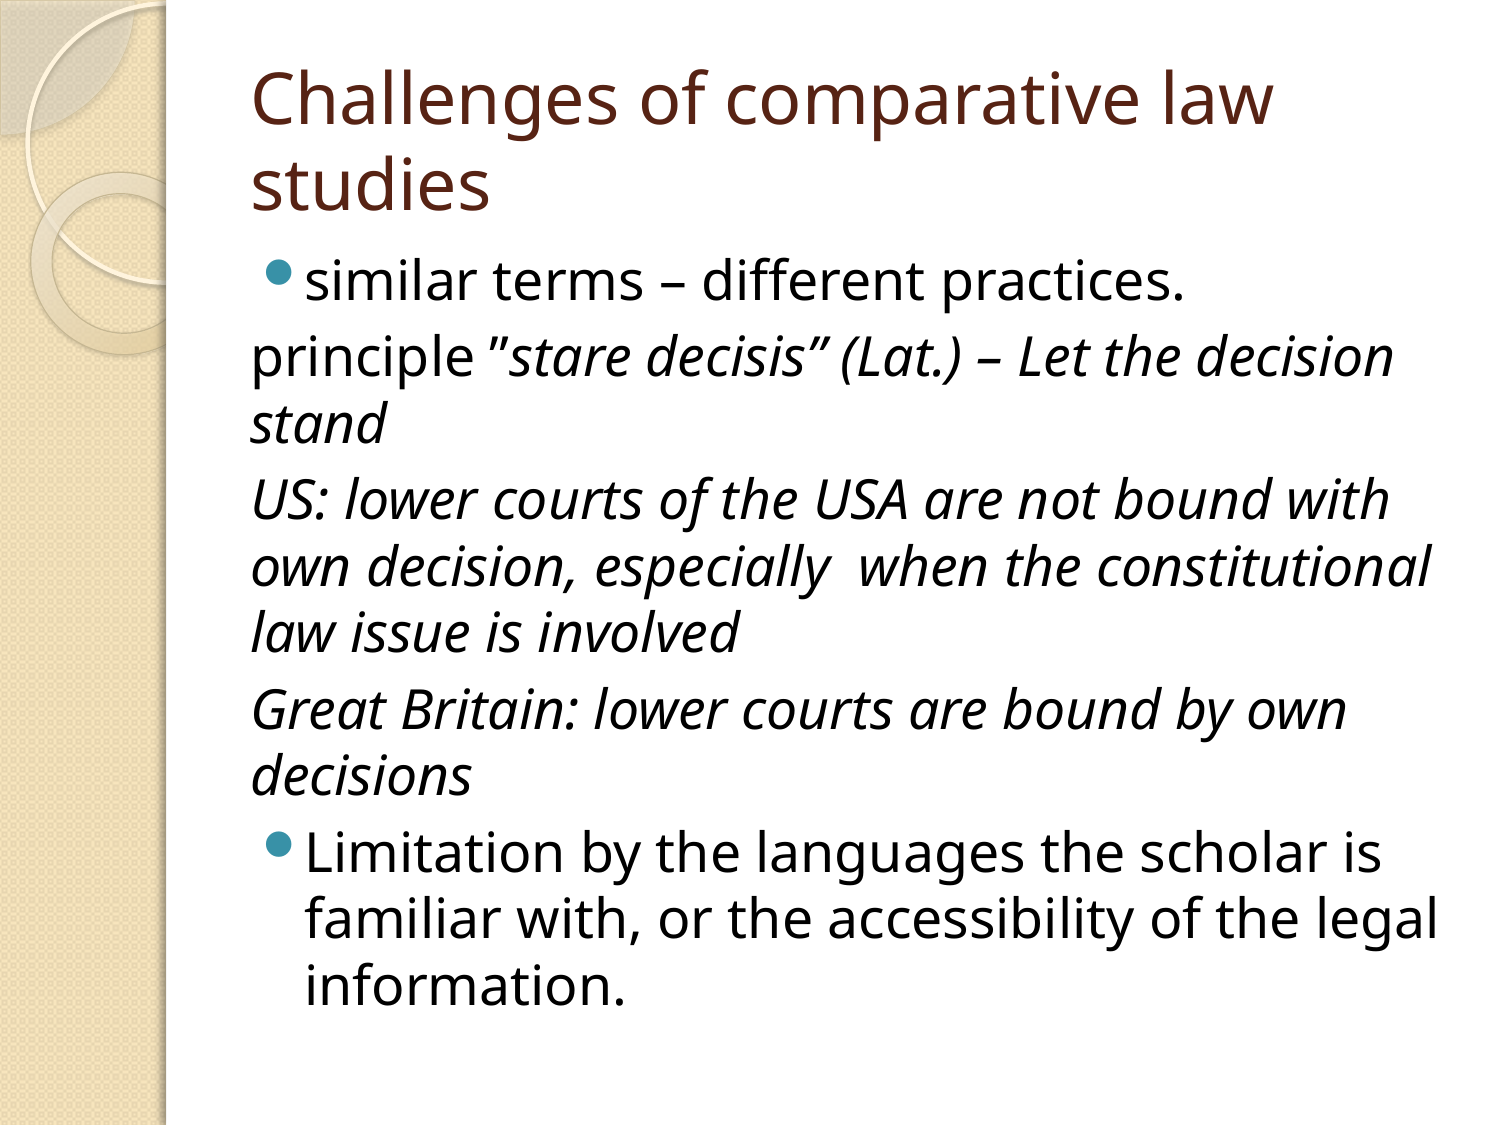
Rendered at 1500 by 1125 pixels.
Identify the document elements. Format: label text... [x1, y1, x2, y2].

list similar terms – different practices. principle ”stare decisis” (Lat.) – Let the decision stand US: lower courts of the USA are not bound with own decision, especially when the constitutional law issue is involved Great Britain: lower courts are bound by own decisions Limitation by the languages the scholar is familiar with, or the accessibility of the legal information. [235, 237, 1466, 1025]
title Challenges of comparative law studies [235, 45, 1466, 233]
